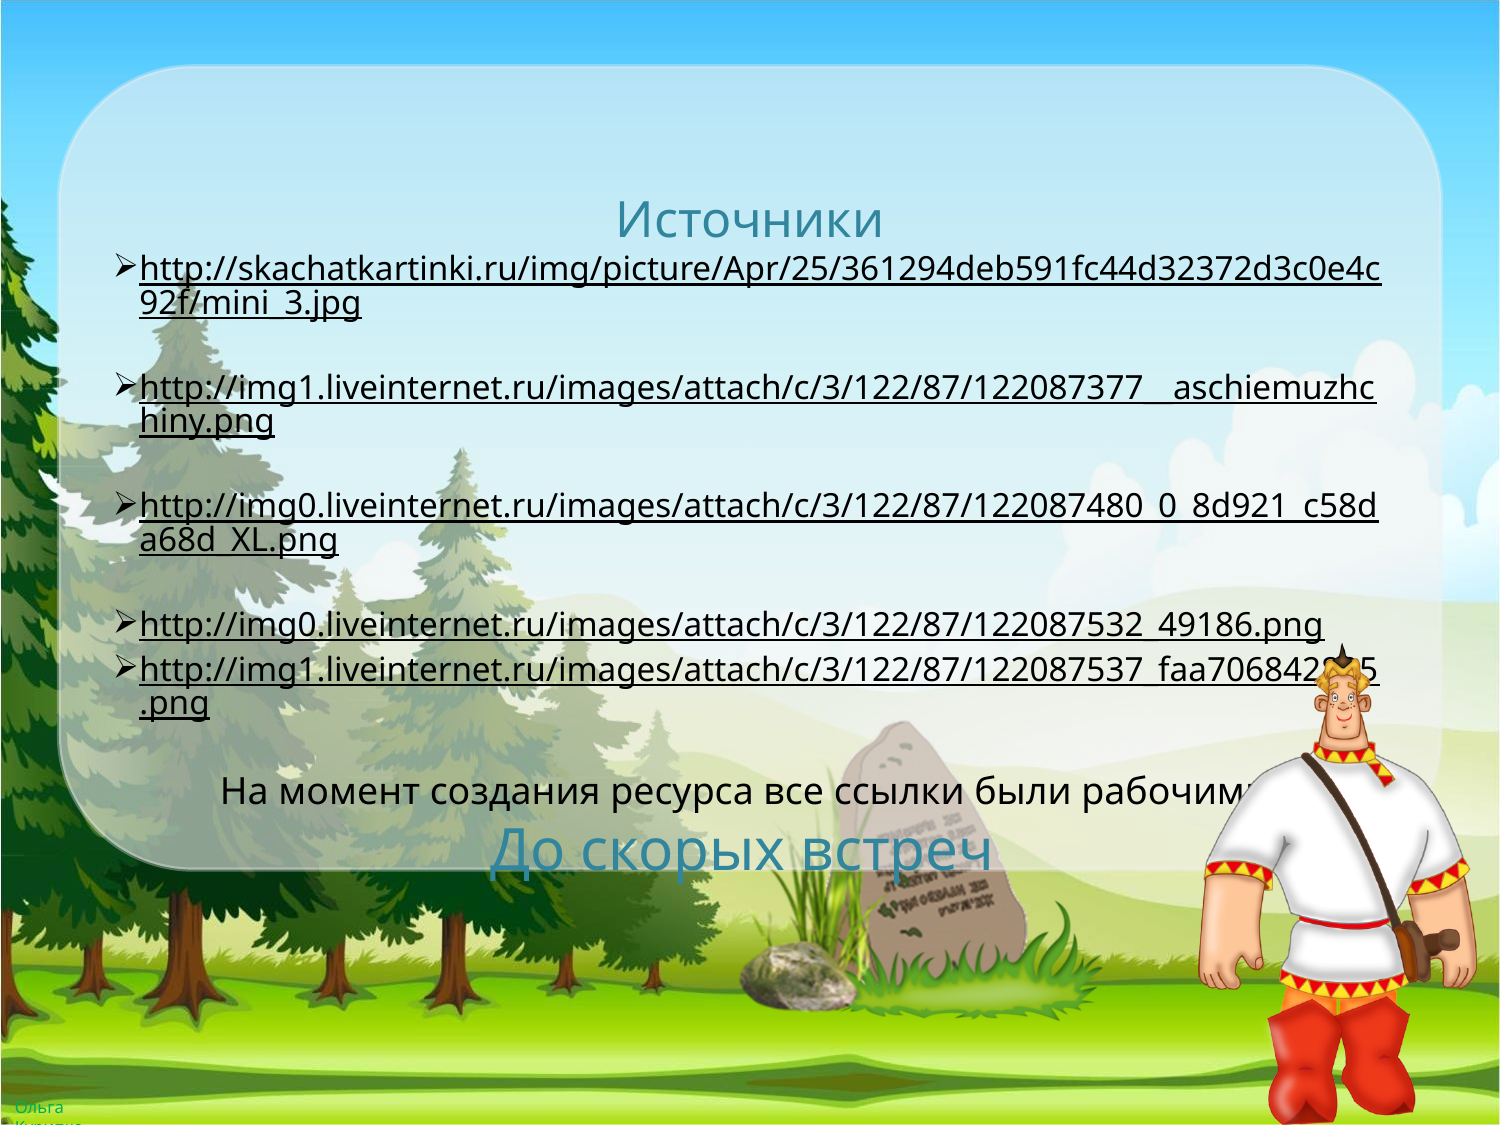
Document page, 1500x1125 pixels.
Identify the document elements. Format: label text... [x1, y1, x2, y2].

picture [0, 0, 1500, 1125]
text_box Источники http://skachatkartinki.ru/img/picture/Apr/25/361294deb591fc44d32372d3c0e4c92f/mini_3.jpg http://img1.liveinternet.ru/images/attach/c/3/122/87/122087377__aschiemuzhchiny.png http://img0.liveinternet.ru/images/attach/c/3/122/87/122087480_0_8d921_c58da68d_XL.png http://img0.liveinternet.ru/images/attach/c/3/122/87/122087532_49186.png http://img1.liveinternet.ru/images/attach/c/3/122/87/122087537_faa706842805.png На момент создания ресурса все ссылки были рабочими. До скорых встреч [56, 64, 1444, 872]
